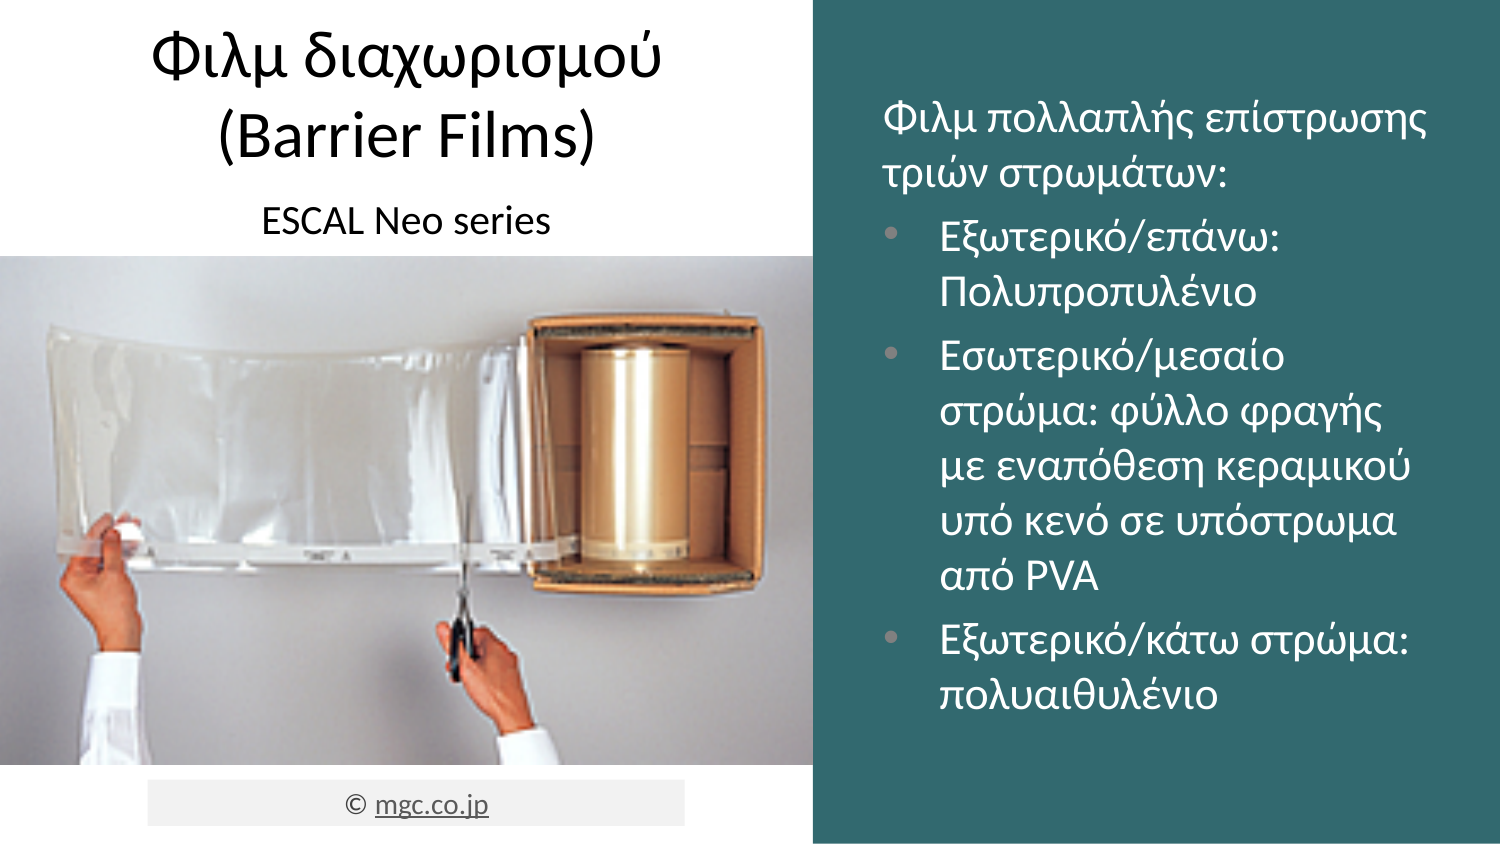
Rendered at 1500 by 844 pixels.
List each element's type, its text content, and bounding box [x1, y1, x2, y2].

text_box © mgc.co.jp [147, 779, 685, 826]
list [0, 256, 813, 765]
list ESCAL Neo series [135, 185, 677, 254]
title Φιλμ διαχωρισμού (Barrier Films) [29, 20, 786, 161]
list Φιλμ πολλαπλής επίστρωσης τριών στρωμάτων: Εξωτερικό/επάνω: Πολυπροπυλένιο Εσωτερικό/μεσαίο στρώμα: φύλλο φραγής με εναπόθεση κεραμικού υπό κενό σε υπόστρωμα από PVA Εξωτερικό/κάτω στρώμα: πολυαιθυλένιο [868, 79, 1447, 827]
